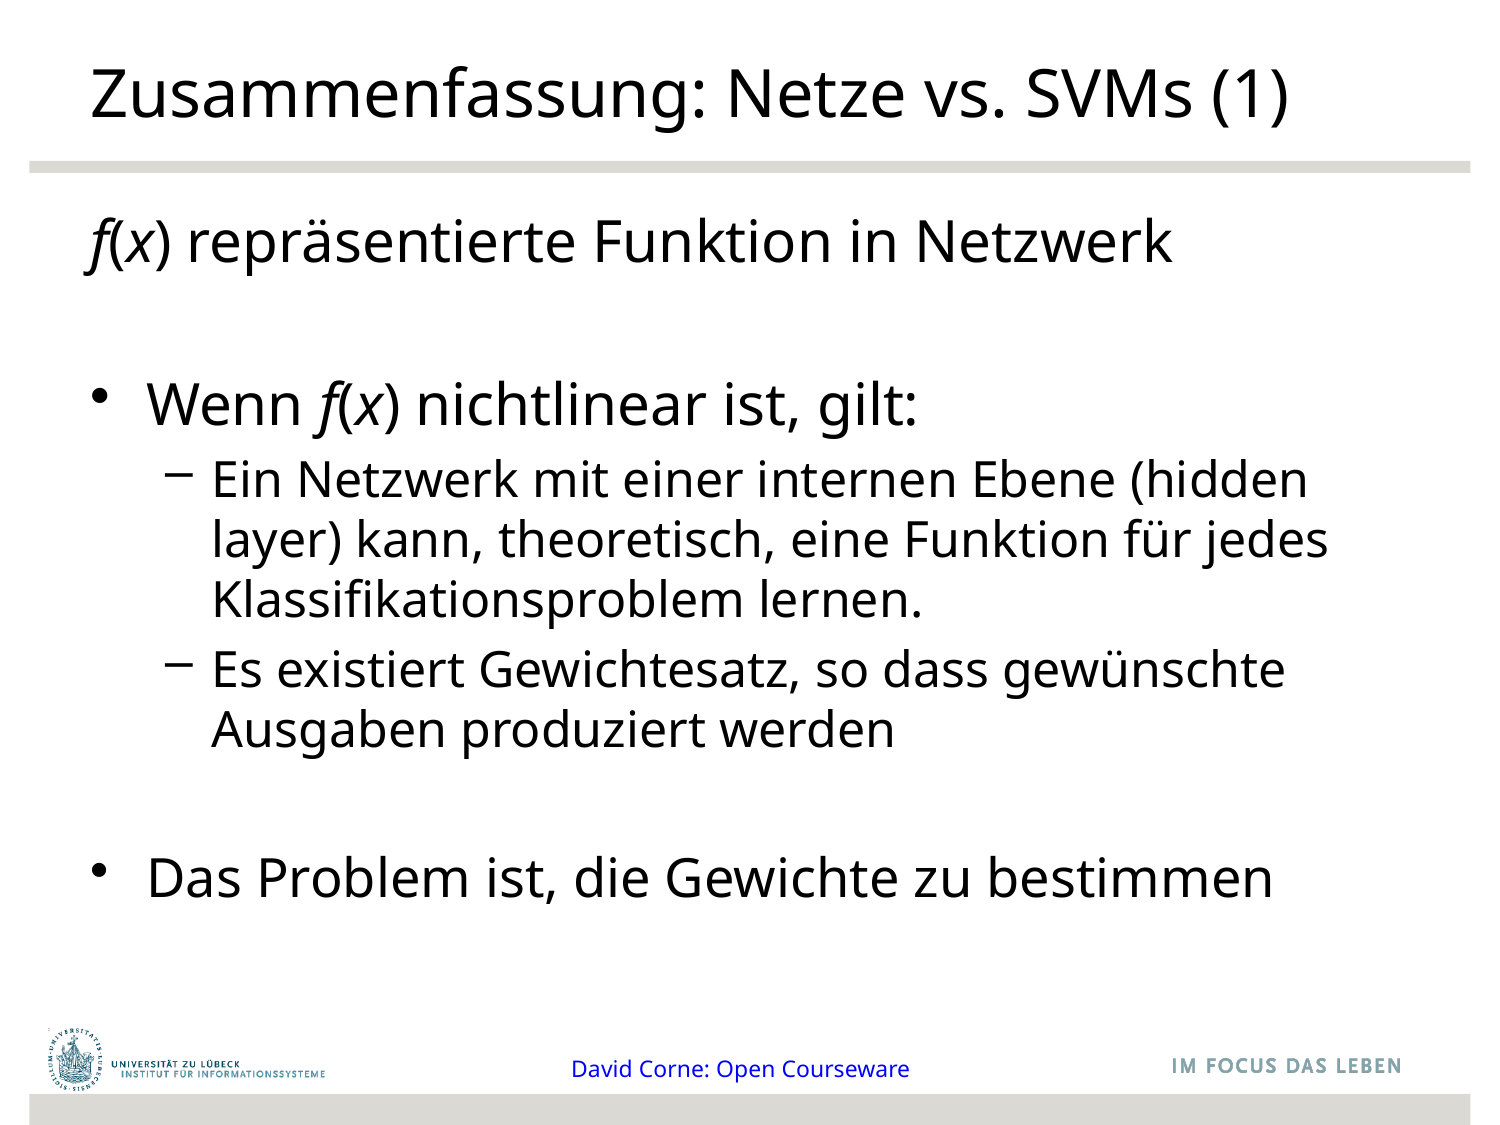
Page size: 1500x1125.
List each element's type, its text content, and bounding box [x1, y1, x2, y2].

text_box David Corne: Open Courseware [556, 1046, 926, 1089]
title Zusammenfassung: Netze vs. SVMs (1) [75, 42, 1350, 196]
list f(x) repräsentierte Funktion in Netzwerk Wenn f(x) nichtlinear ist, gilt: Ein Netzwerk mit einer internen Ebene (hidden layer) kann, theoretisch, eine Funktion für jedes Klassifikationsproblem lernen. Es existiert Gewichtesatz, so dass gewünschte Ausgaben produziert werden Das Problem ist, die Gewichte zu bestimmen [75, 196, 1425, 1012]
picture [1173, 1058, 1400, 1073]
